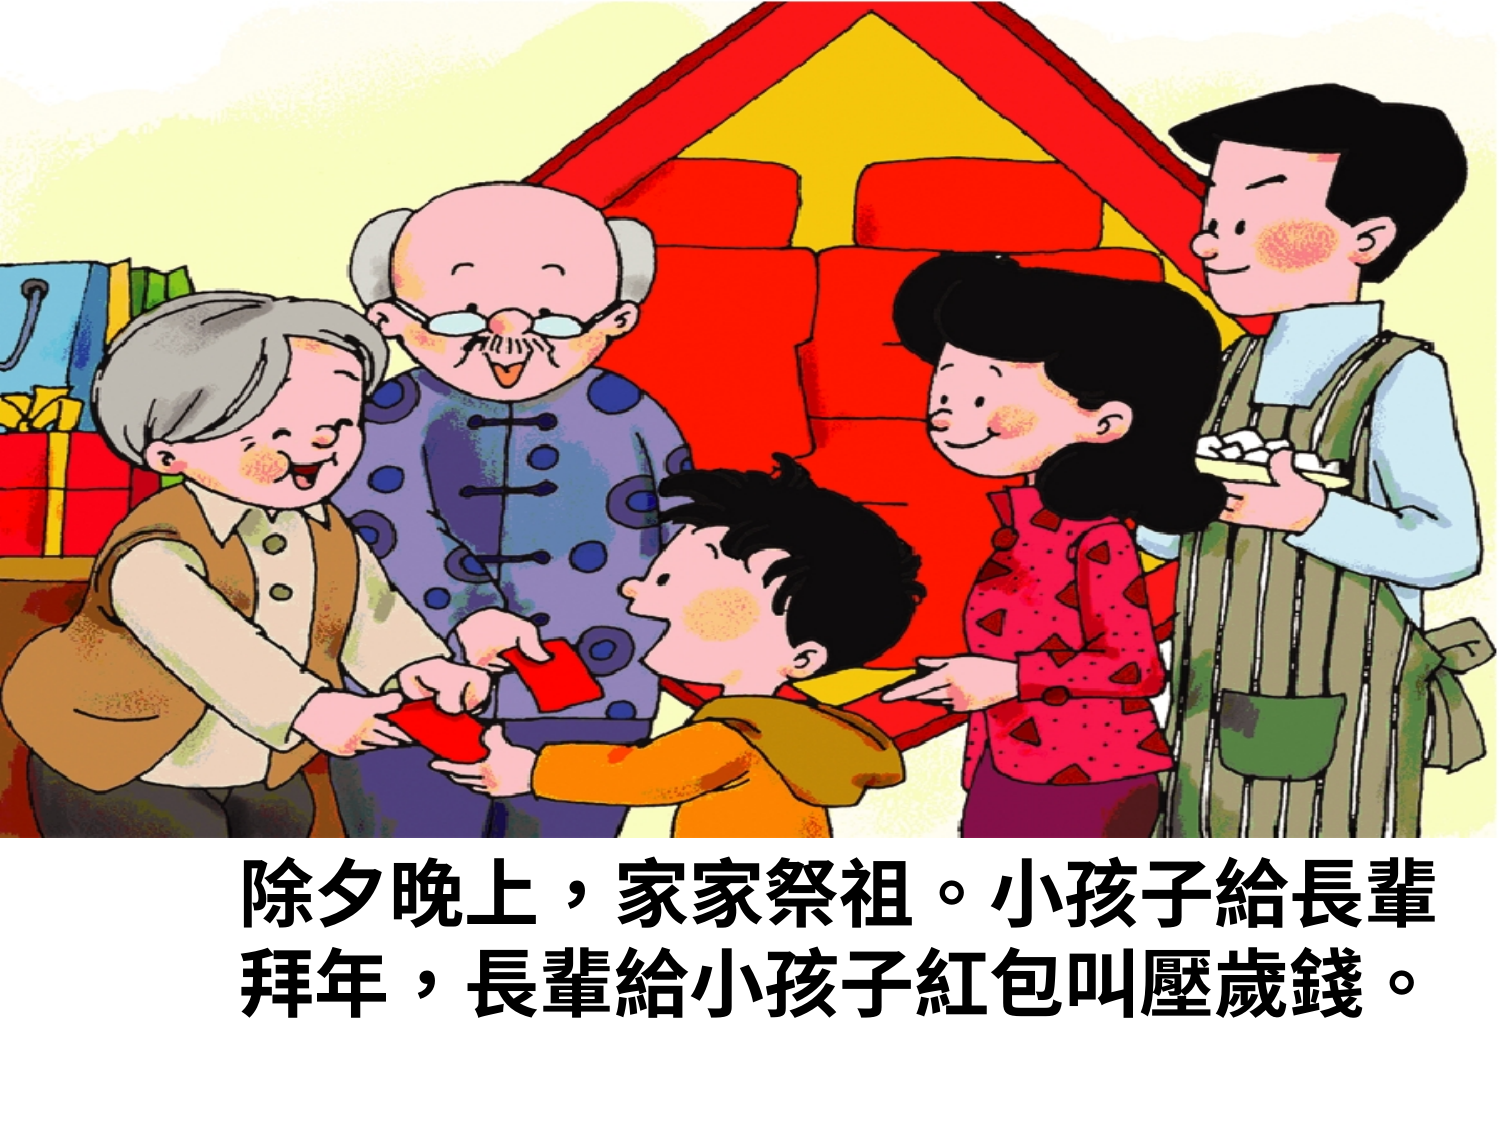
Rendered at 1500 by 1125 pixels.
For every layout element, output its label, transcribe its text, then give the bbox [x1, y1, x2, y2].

picture [0, 0, 1500, 838]
text_box 除夕晚上，家家祭祖。小孩子給長輩拜年，長輩給小孩子紅包叫壓歲錢。 [0, 846, 1500, 1035]
